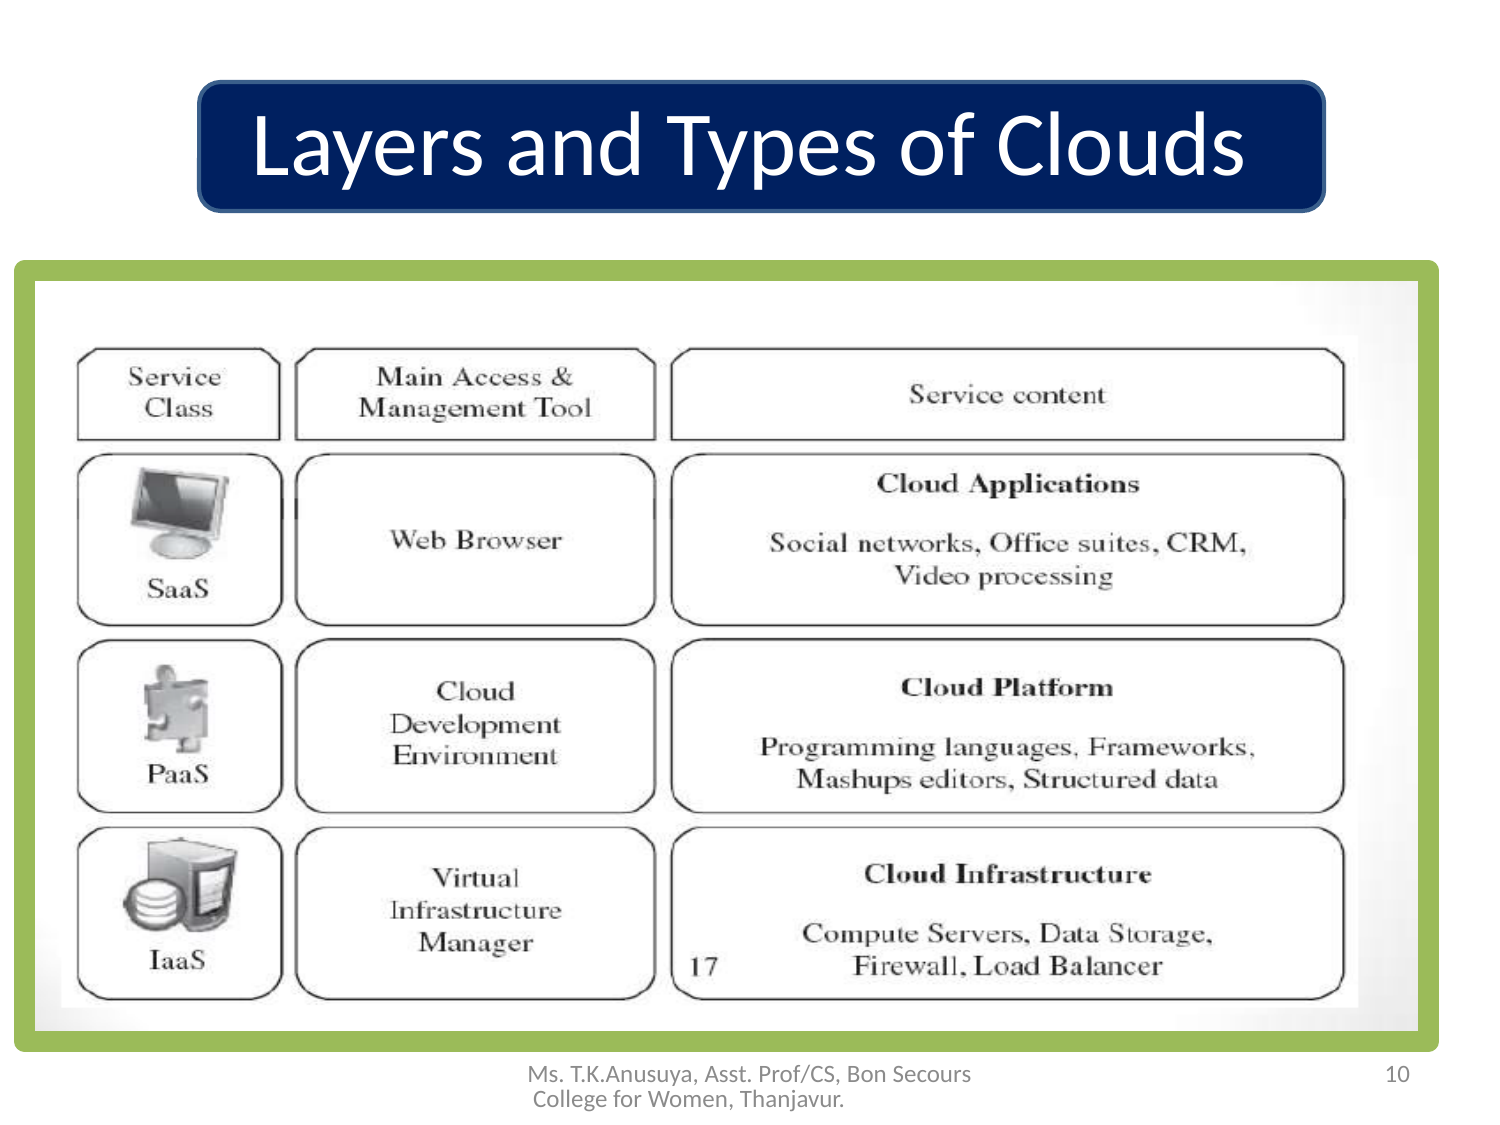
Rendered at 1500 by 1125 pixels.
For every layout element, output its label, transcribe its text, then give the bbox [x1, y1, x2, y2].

slide_number 10 [1074, 1042, 1425, 1103]
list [34, 280, 1419, 1032]
title Layers and Types of Clouds [75, 45, 1425, 233]
footer Ms. T.K.Anusuya, Asst. Prof/CS, Bon Secours College for Women, Thanjavur. [512, 1042, 988, 1103]
